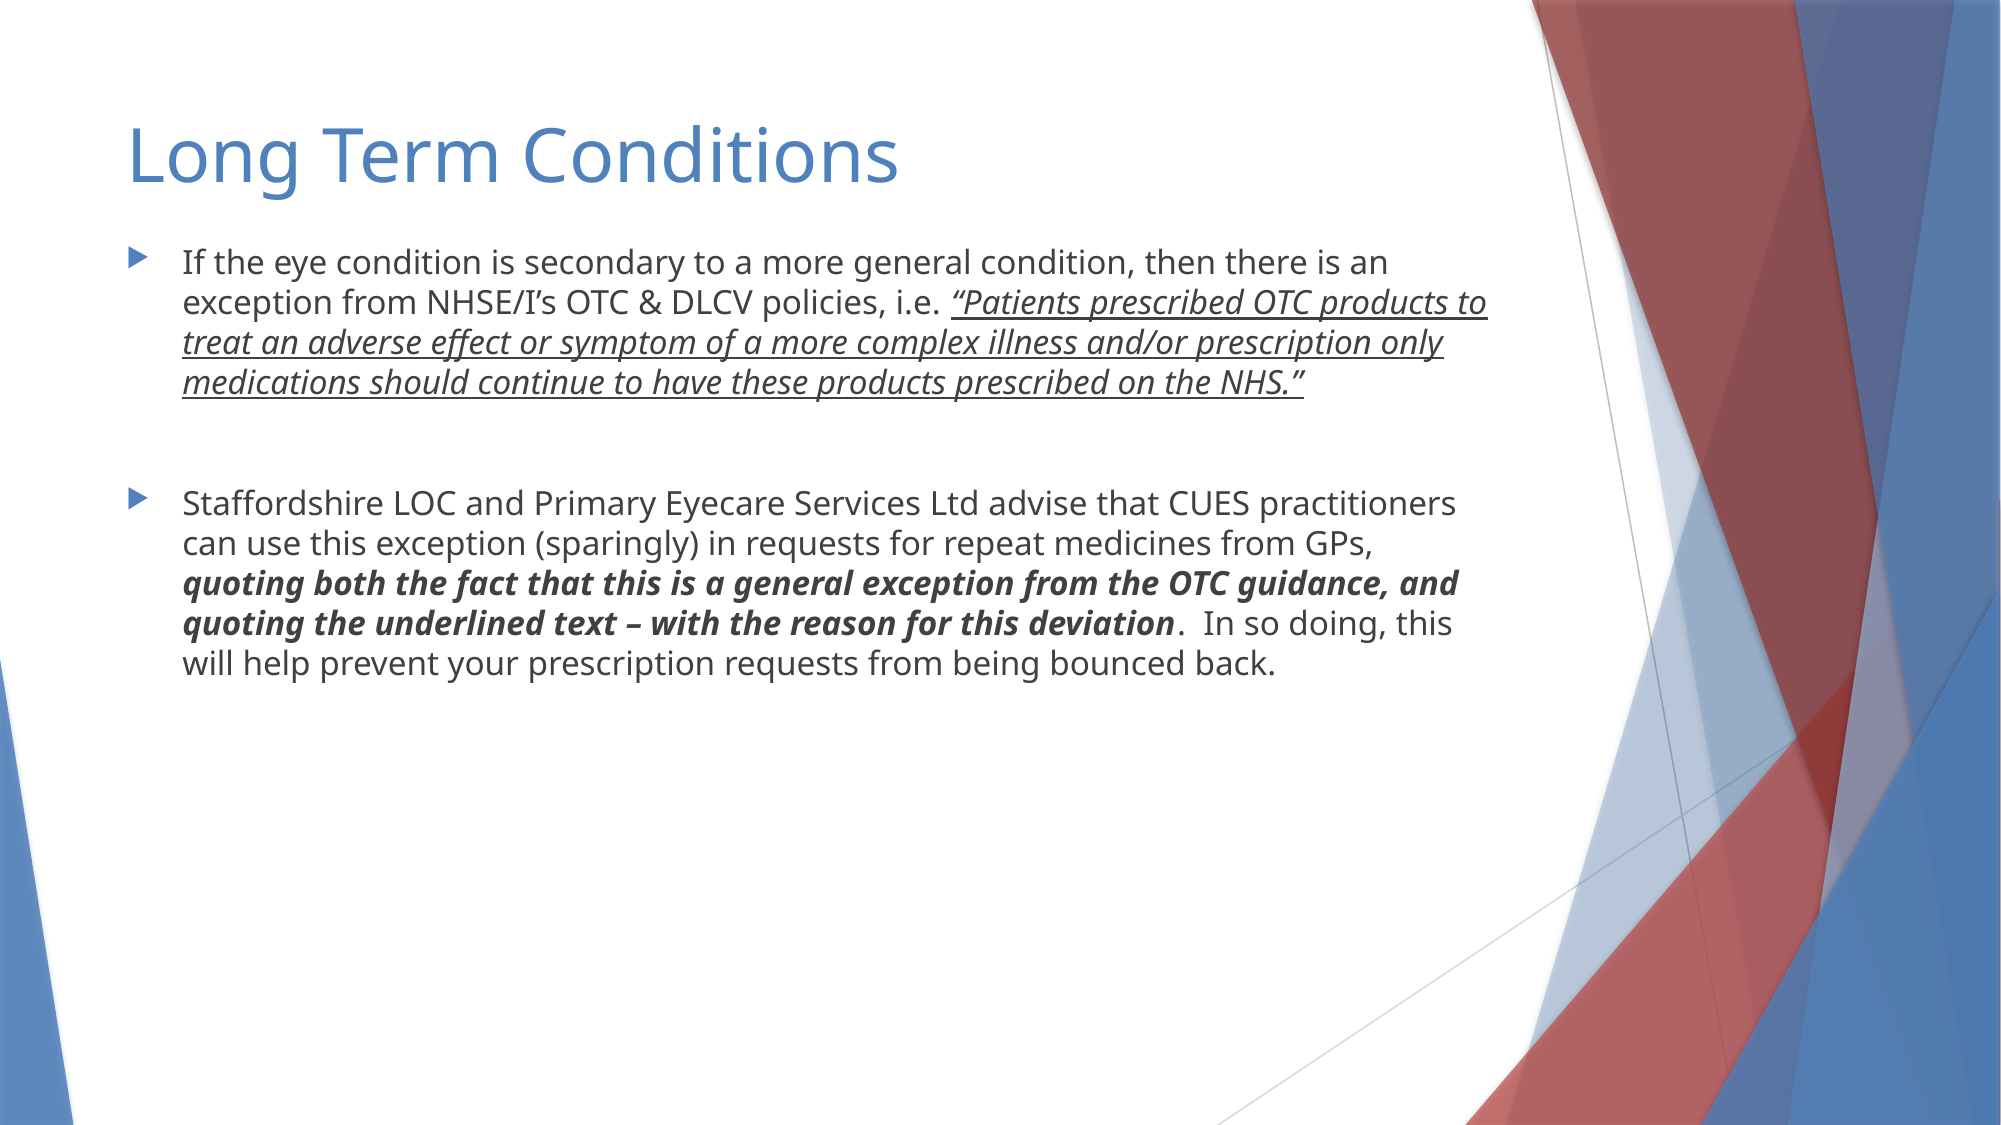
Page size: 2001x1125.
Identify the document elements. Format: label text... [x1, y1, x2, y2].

list If the eye condition is secondary to a more general condition, then there is an exception from NHSE/I’s OTC & DLCV policies, i.e. “Patients prescribed OTC products to treat an adverse effect or symptom of a more complex illness and/or prescription only medications should continue to have these products prescribed on the NHS.” Staffordshire LOC and Primary Eyecare Services Ltd advise that CUES practitioners can use this exception (sparingly) in requests for repeat medicines from GPs, quoting both the fact that this is a general exception from the OTC guidance, and quoting the underlined text – with the reason for this deviation. In so doing, this will help prevent your prescription requests from being bounced back. [111, 233, 1522, 955]
title Long Term Conditions [111, 99, 1522, 233]
